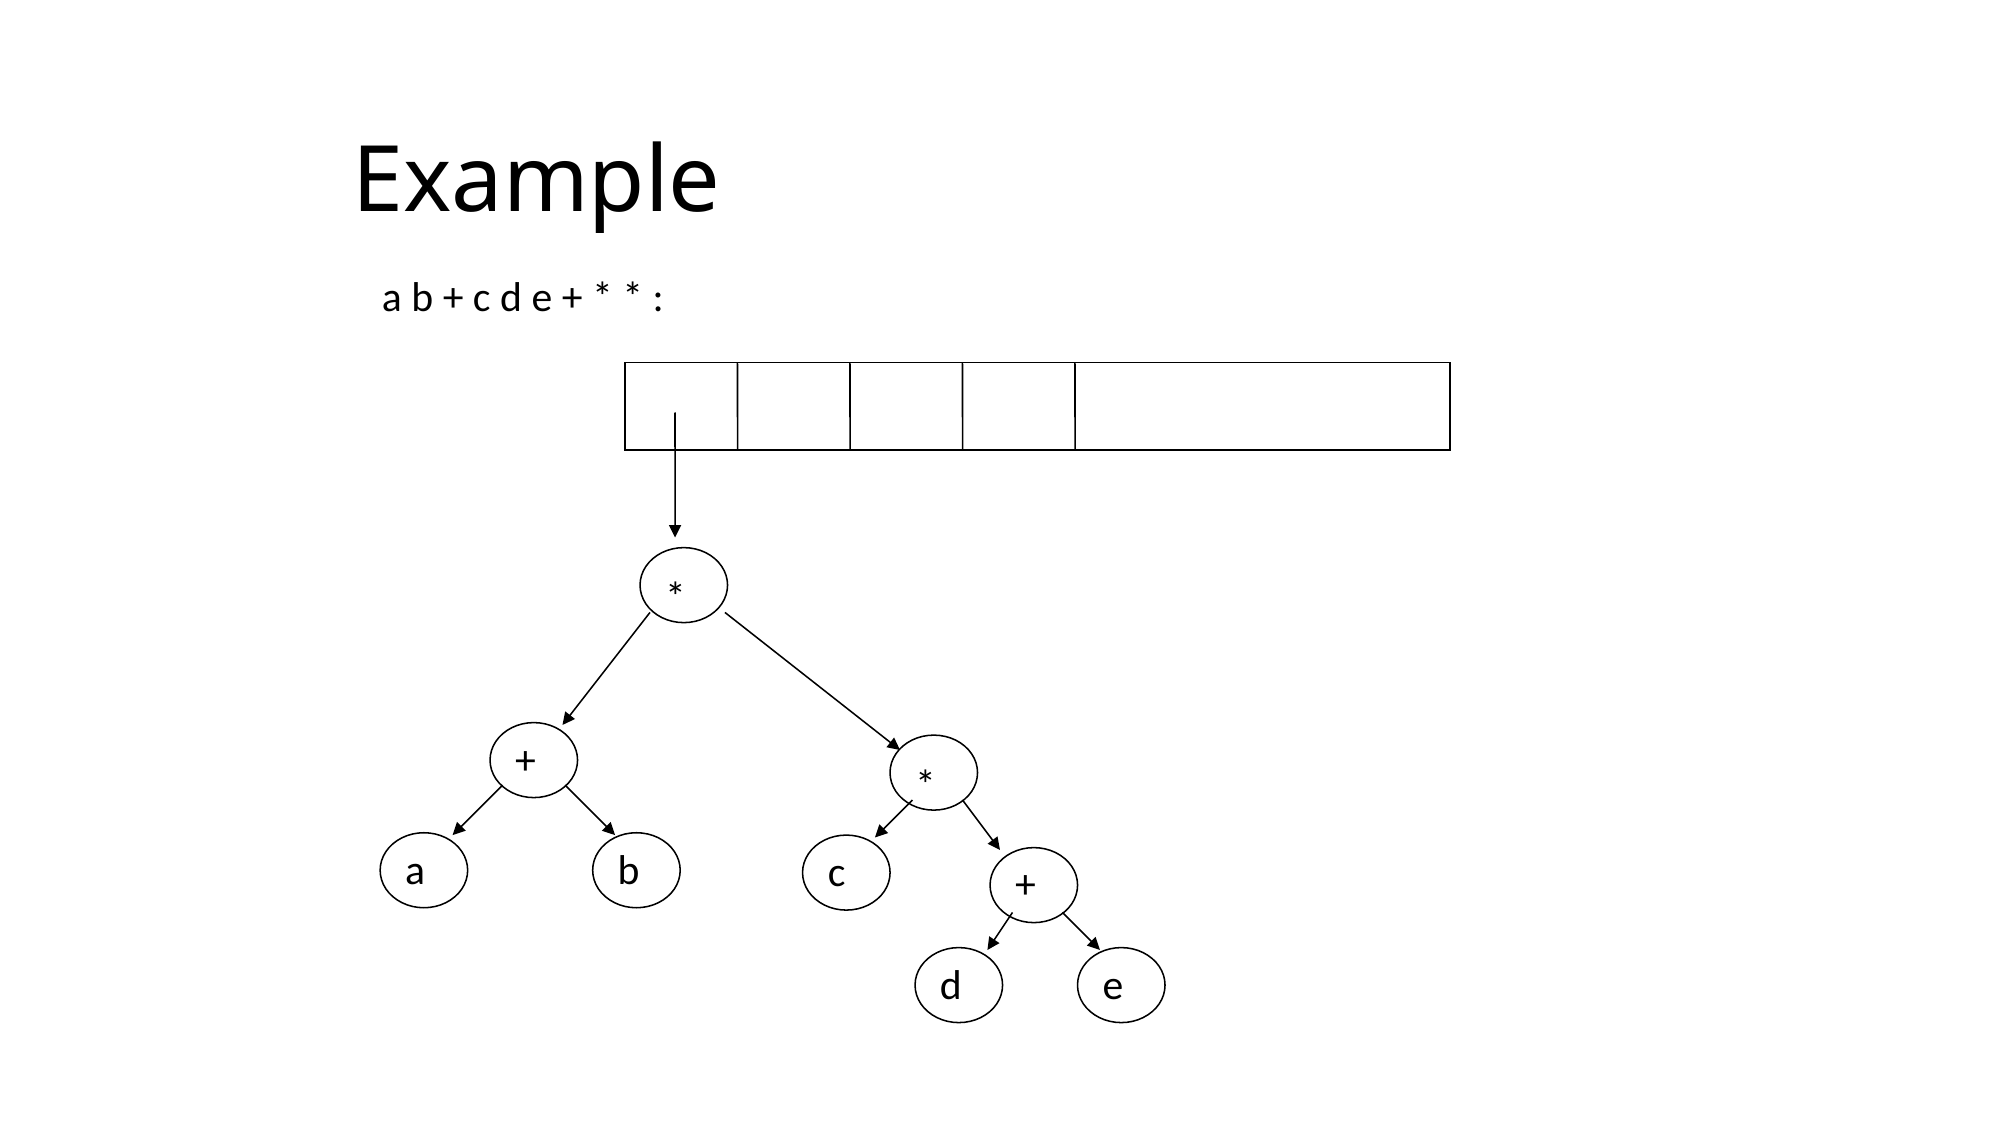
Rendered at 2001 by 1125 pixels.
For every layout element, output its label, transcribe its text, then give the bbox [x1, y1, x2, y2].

text_box [915, 961, 925, 1009]
text_box [609, 836, 681, 908]
title Example [337, 87, 1613, 275]
text_box a [390, 835, 441, 900]
text_box e [1087, 950, 1139, 1015]
text_box [565, 785, 616, 836]
text_box [990, 861, 1000, 909]
text_box [987, 912, 1013, 950]
text_box + [500, 725, 551, 790]
text_box [640, 547, 728, 620]
text_box [507, 725, 578, 798]
text_box [874, 799, 913, 838]
text_box [802, 848, 813, 897]
text_box [1010, 850, 1078, 923]
text_box [1094, 950, 1166, 1023]
text_box [624, 362, 737, 450]
text_box + [1000, 849, 1051, 915]
text_box [738, 362, 962, 450]
text_box d [925, 950, 978, 1015]
text_box [592, 847, 602, 894]
text_box [963, 362, 1450, 450]
text_box a b + c d e + * * : [367, 262, 679, 328]
text_box [490, 736, 500, 784]
text_box [1077, 961, 1087, 1009]
text_box * [650, 562, 701, 628]
text_box [962, 799, 1000, 850]
text_box c [813, 837, 861, 903]
text_box * [900, 750, 951, 815]
text_box [397, 835, 468, 908]
text_box [668, 412, 682, 538]
text_box b [602, 835, 655, 900]
text_box [820, 837, 891, 911]
text_box [452, 785, 503, 836]
text_box [724, 612, 900, 750]
text_box [1062, 912, 1100, 950]
text_box [562, 612, 651, 725]
text_box [380, 846, 390, 894]
text_box [932, 951, 1003, 1023]
text_box [890, 735, 978, 808]
